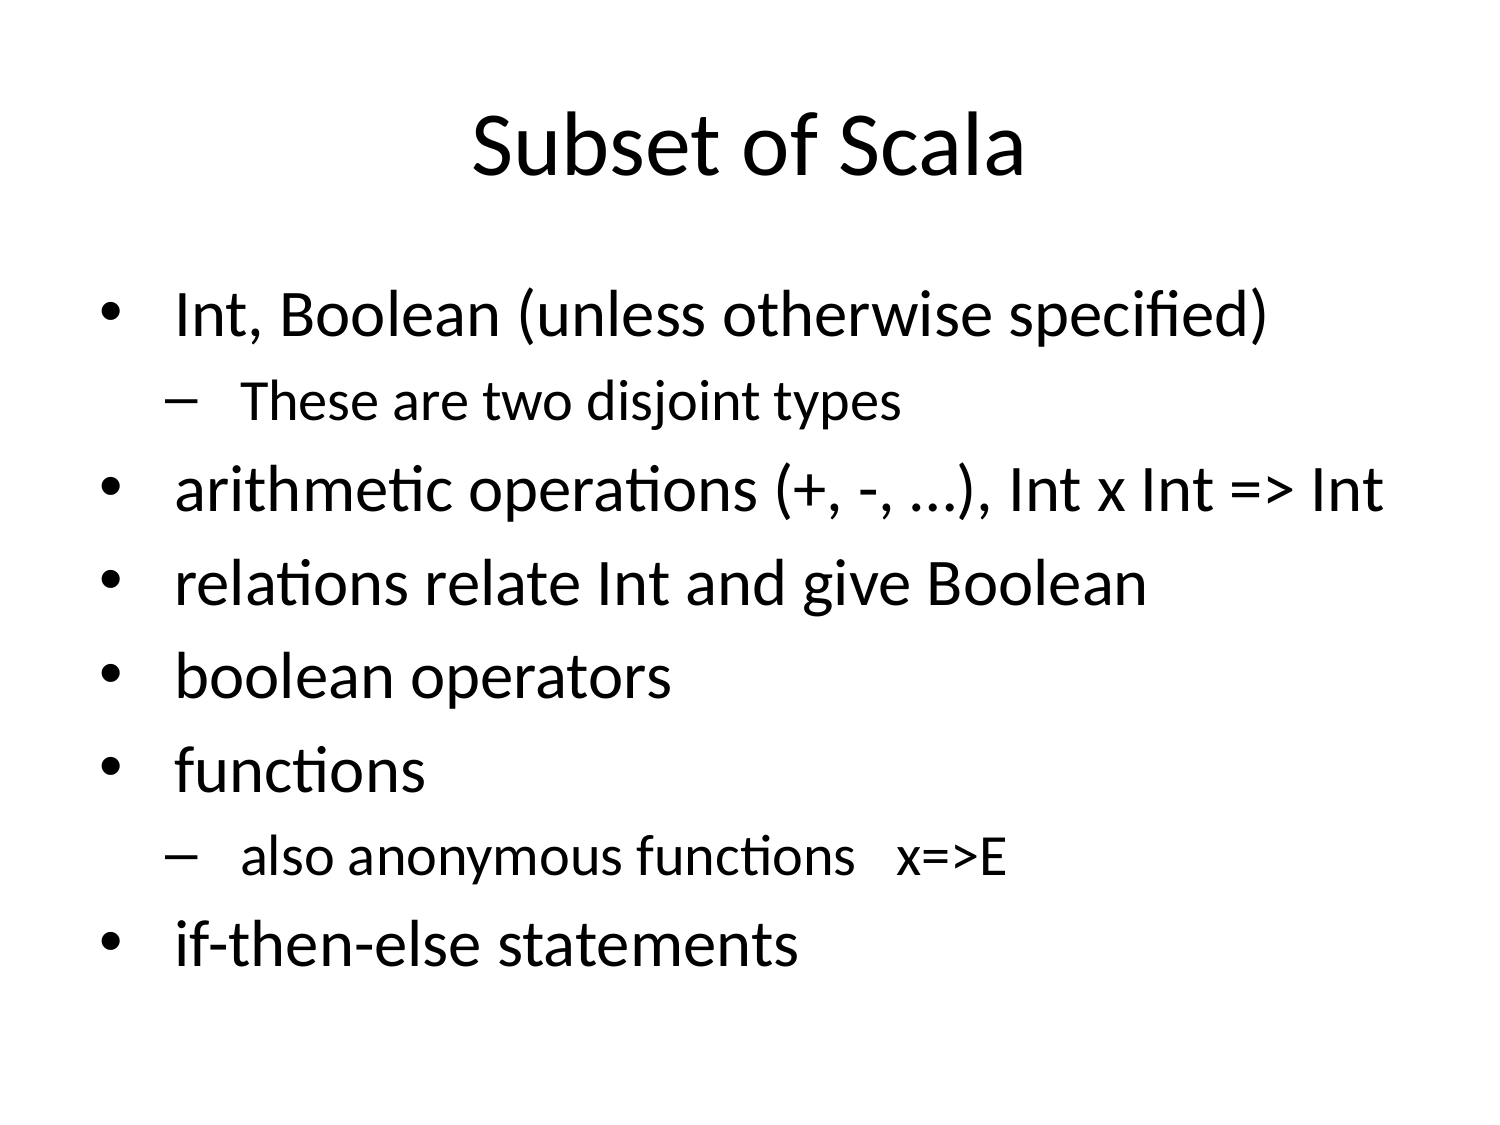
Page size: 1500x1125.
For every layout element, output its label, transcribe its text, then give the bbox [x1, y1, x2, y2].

list Int, Boolean (unless otherwise specified) These are two disjoint types arithmetic operations (+, -, …), Int x Int => Int relations relate Int and give Boolean boolean operators functions also anonymous functions x=>E if-then-else statements [75, 262, 1479, 1005]
title Subset of Scala [75, 45, 1425, 233]
